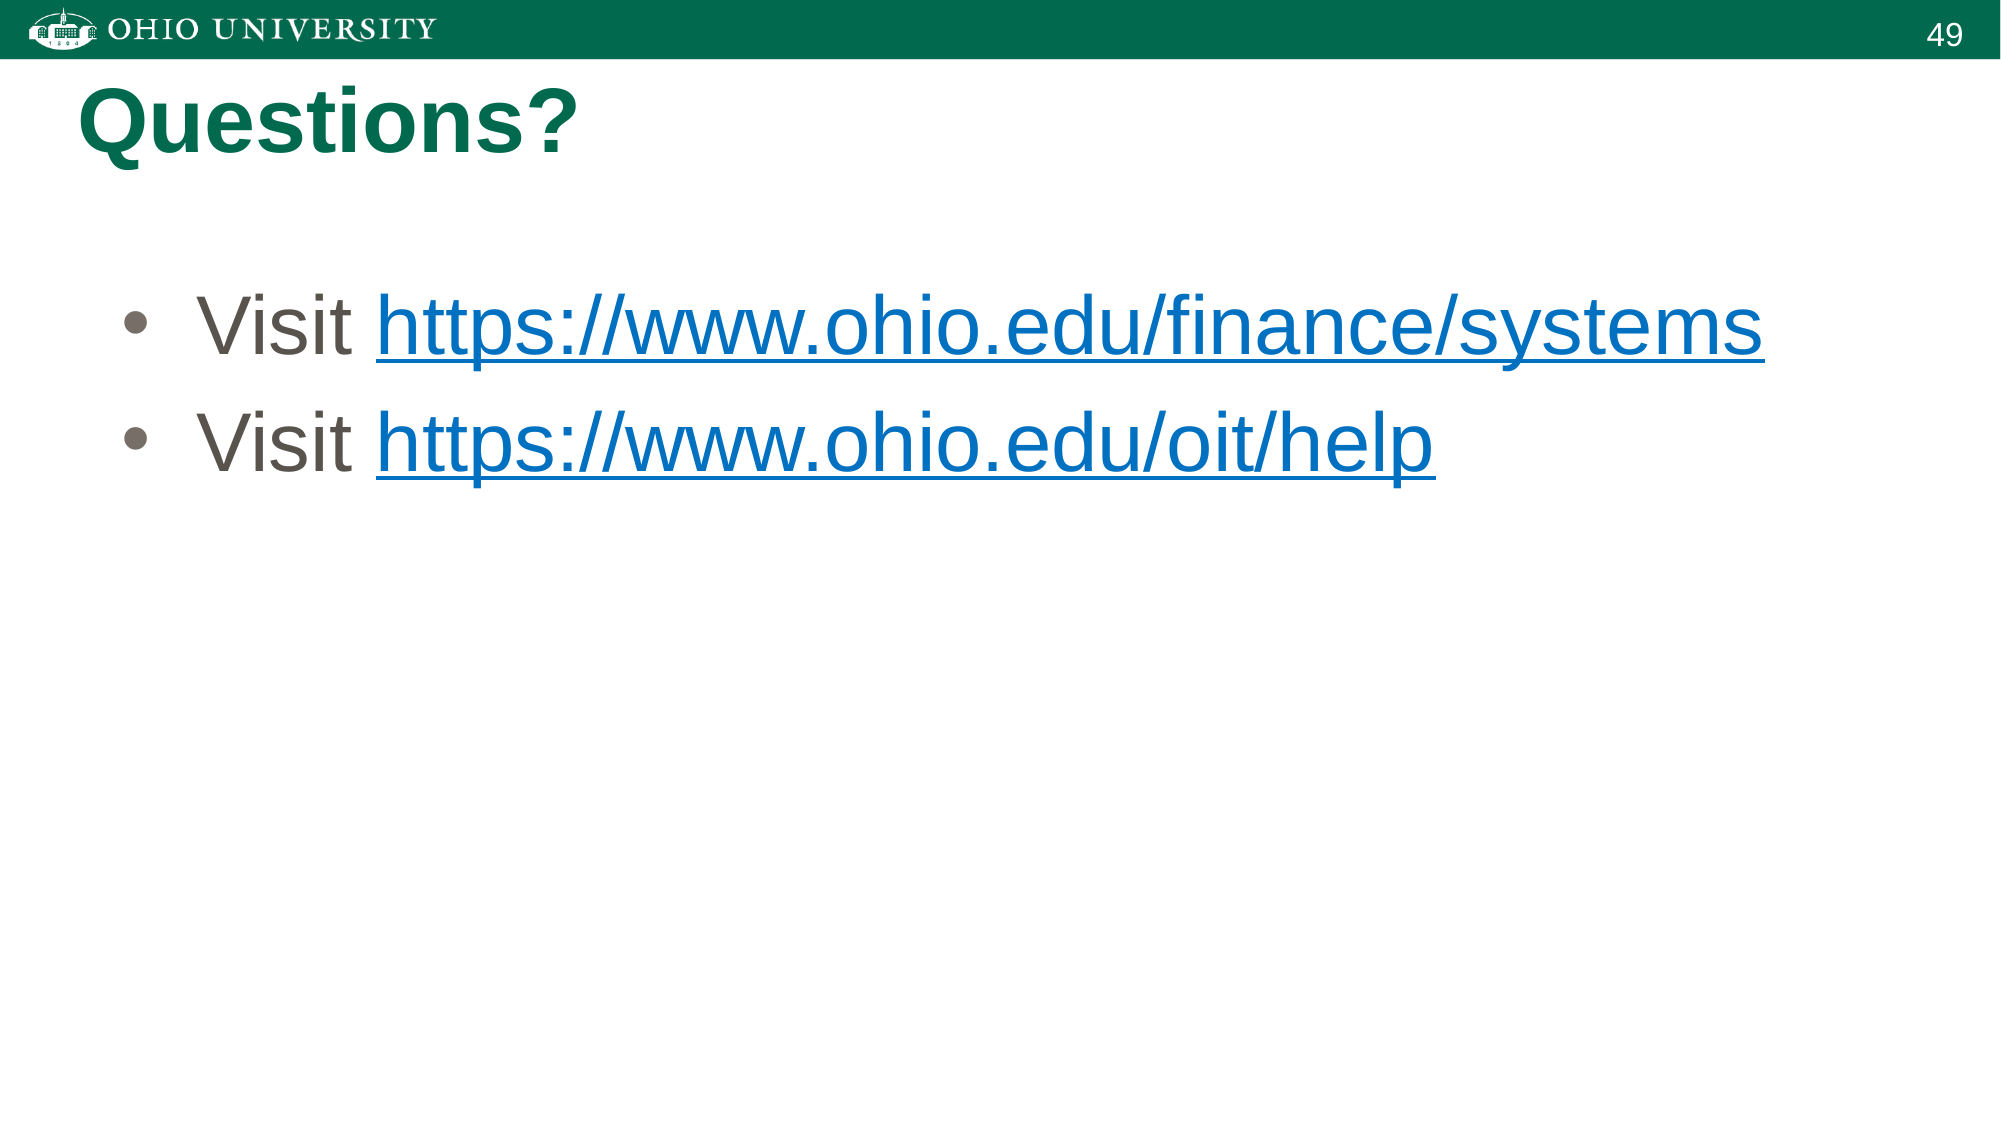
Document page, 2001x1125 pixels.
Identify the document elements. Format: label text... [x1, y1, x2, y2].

picture [0, 0, 2001, 1125]
list Visit https://www.ohio.edu/finance/systems Visit https://www.ohio.edu/oit/help [106, 263, 1893, 999]
list Questions? [62, 53, 1937, 279]
